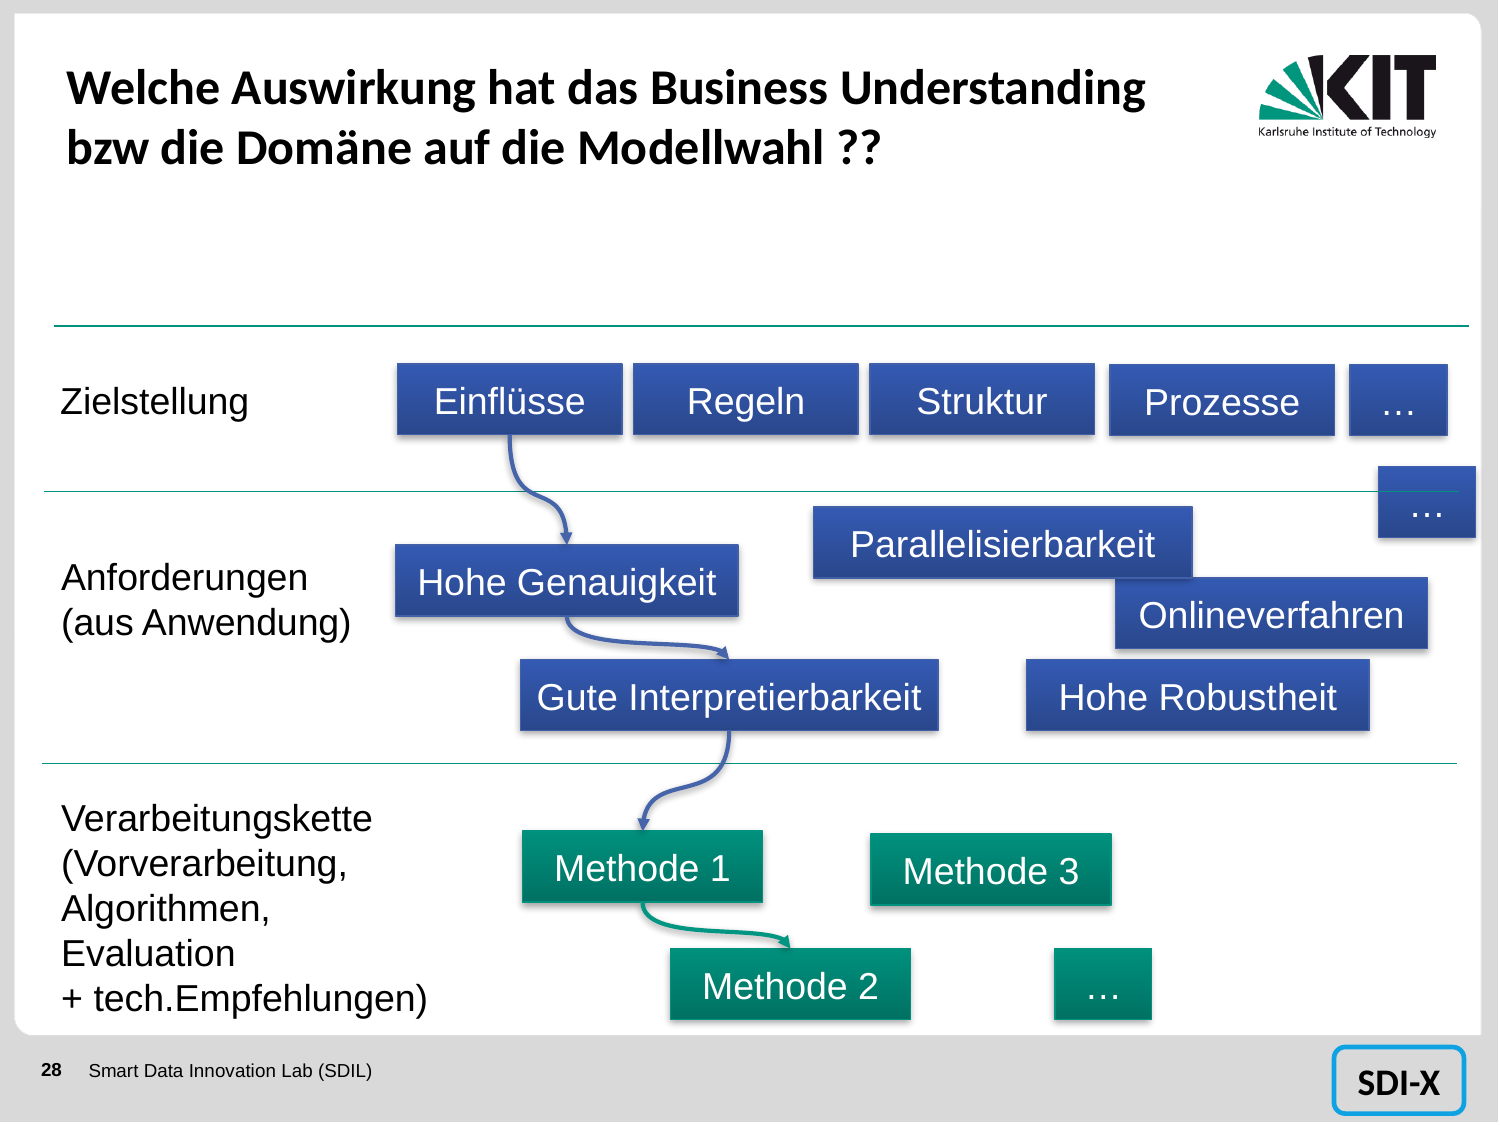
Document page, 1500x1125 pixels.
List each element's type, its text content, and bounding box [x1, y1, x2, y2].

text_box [635, 737, 737, 825]
text_box Methode 1 [522, 830, 763, 903]
text_box Onlineverfahren [1115, 577, 1428, 649]
text_box Gute Interpretierbarkeit [520, 659, 939, 731]
text_box Verarbeitungskette (Vorverarbeitung, Algorithmen, Evaluation + tech.Empfehlungen) [46, 786, 444, 1027]
text_box Hohe Robustheit [1026, 659, 1370, 731]
footer Smart Data Innovation Lab (SDIL) [88, 1058, 786, 1118]
title Welche Auswirkung hat das Business Understanding bzw die Domäne auf die Modellwahl ?? [66, 81, 1201, 175]
text_box … [1054, 948, 1152, 1020]
text_box Zielstellung [45, 369, 265, 430]
text_box Prozesse [1109, 364, 1335, 436]
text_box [625, 556, 671, 720]
text_box … [1378, 466, 1476, 538]
text_box Parallelisierbarkeit [813, 506, 1193, 579]
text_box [692, 851, 740, 1000]
text_box Methode 3 [870, 833, 1112, 906]
text_box Anforderungen (aus Anwendung) [46, 545, 367, 650]
text_box Struktur [869, 363, 1095, 435]
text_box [482, 461, 594, 519]
text_box Methode 2 [670, 948, 911, 1020]
text_box Einflüsse [397, 363, 623, 435]
text_box Hohe Genauigkeit [395, 544, 739, 617]
text_box … [1349, 364, 1448, 436]
text_box Regeln [633, 363, 859, 435]
picture [0, 0, 1498, 1122]
